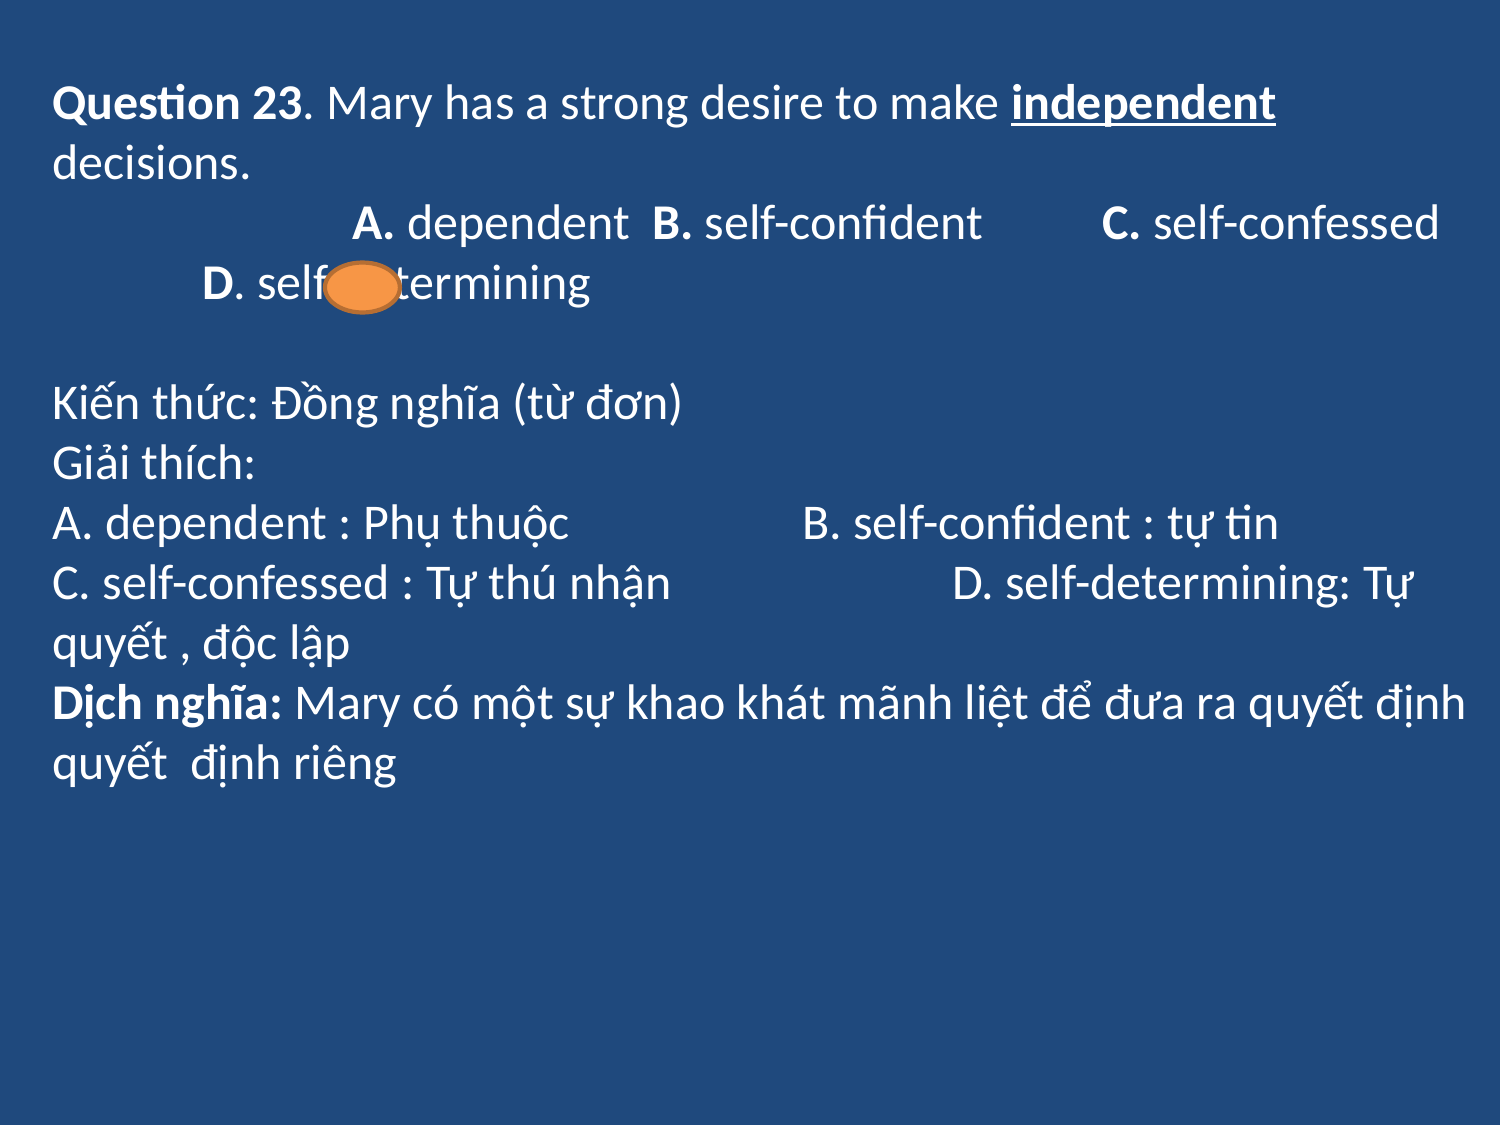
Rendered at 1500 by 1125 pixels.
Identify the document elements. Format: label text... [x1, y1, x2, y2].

text_box [322, 260, 403, 315]
text_box Question 23. Mary has a strong desire to make independent decisions. A. dependent B. self-confident C. self-confessed D. self-determining Kiến thức: Đồng nghĩa (từ đơn) Giải thích: A. dependent : Phụ thuộc B. self-confident : tự tin C. self-confessed : Tự thú nhận D. self-determining: Tự quyết , độc lập Dịch nghĩa: Mary có một sự khao khát mãnh liệt để đưa ra quyết định quyết định riêng [37, 62, 1488, 858]
